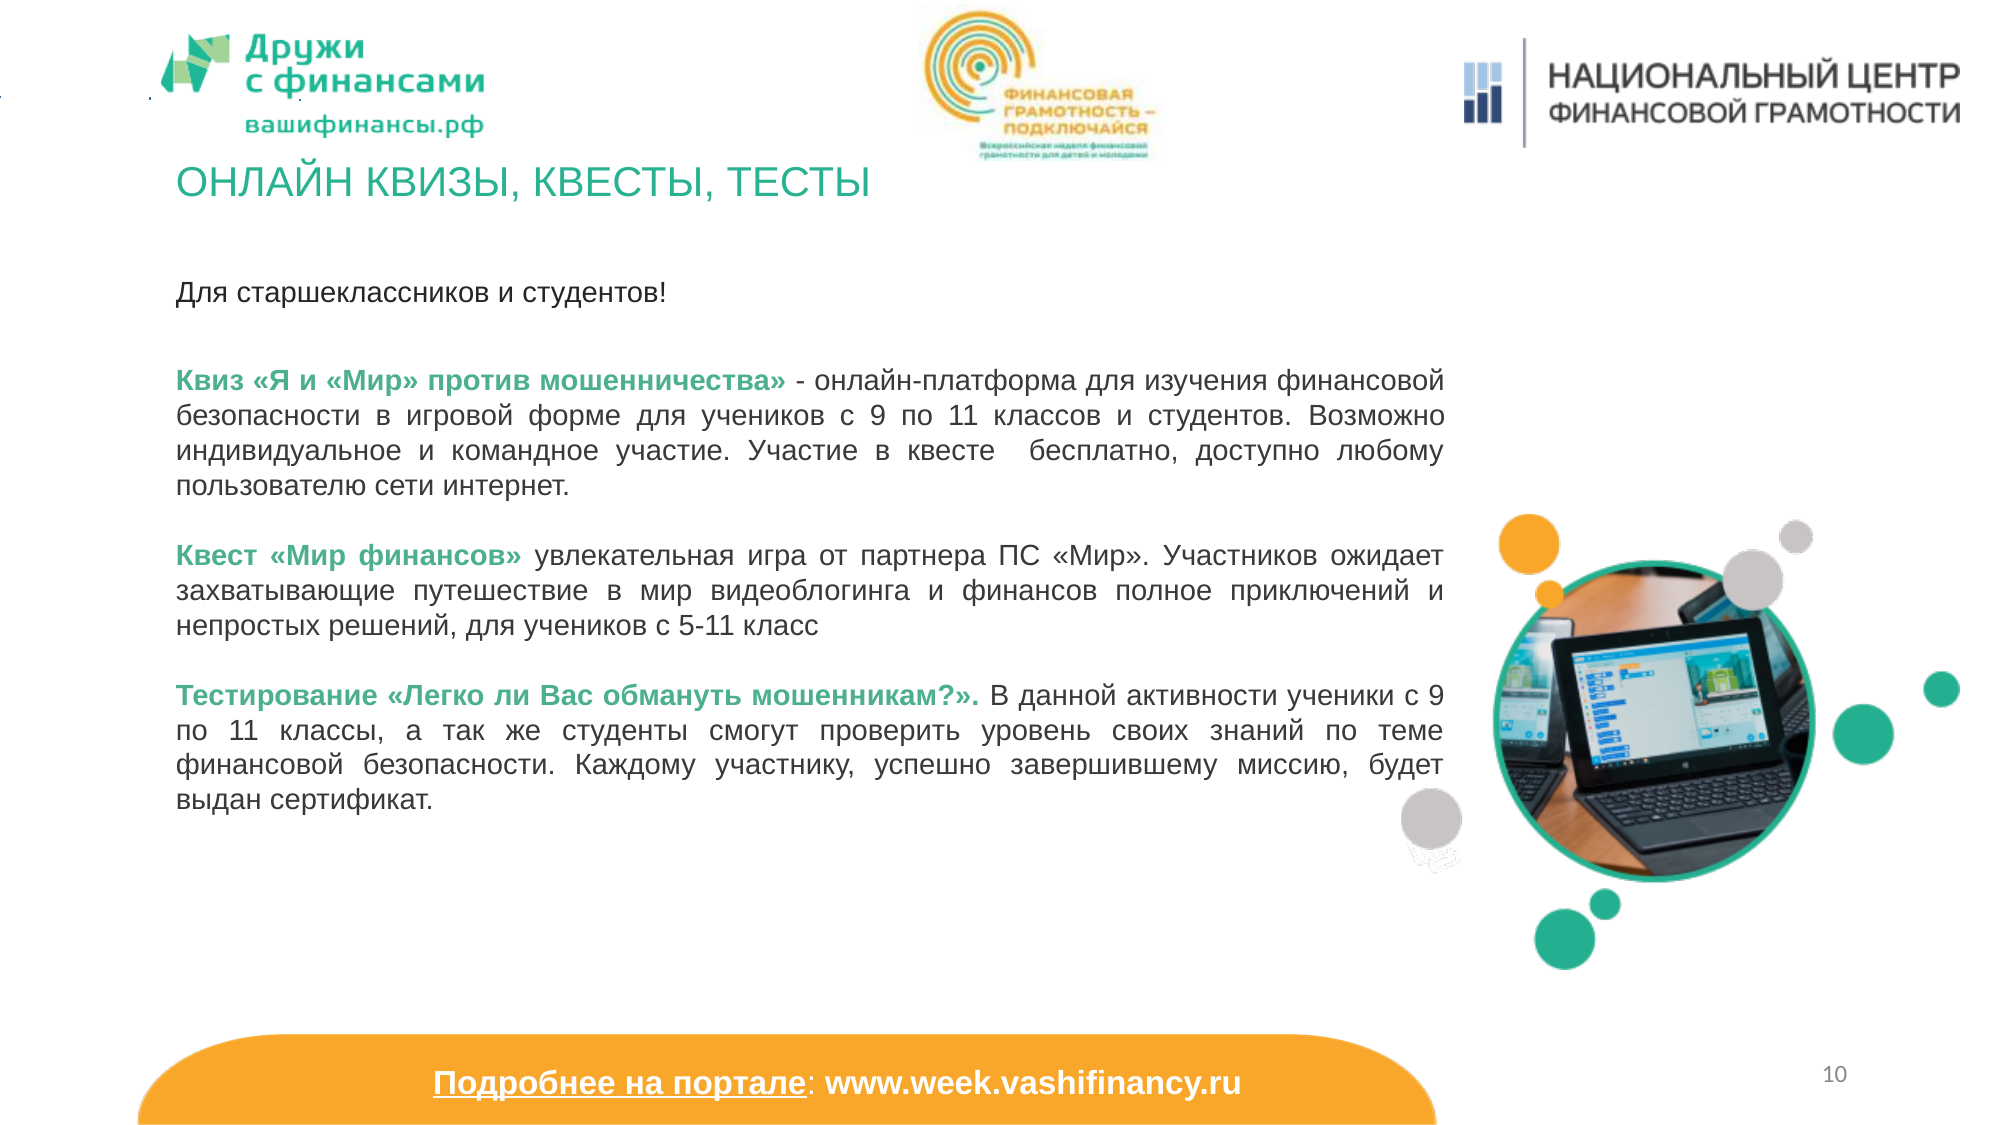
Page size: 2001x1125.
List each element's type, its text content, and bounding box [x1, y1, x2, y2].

text_box [160, 33, 484, 138]
slide_number 10 [1442, 1042, 1863, 1103]
picture [1463, 38, 1960, 148]
text_box ОНЛАЙН КВИЗЫ, КВЕСТЫ, ТЕСТЫ [160, 146, 1098, 213]
picture [919, 4, 1163, 161]
text_box Для старшеклассников и студентов! Квиз «Я и «Мир» против мошенничества» - онлайн-платформа для изучения финансовой безопасности в игровой форме для учеников с 9 по 11 классов и студентов. Возможно индивидуальное и командное участие. Участие в квесте бесплатно, доступно любому пользователю сети интернет. Квест «Мир финансов» увлекательная игра от партнера ПС «Мир». Участников ожидает захватывающие путешествие в мир видеоблогинга и финансов полное приключений и непростых решений, для учеников с 5-11 класс Тестирование «Легко ли Вас обмануть мошенникам?». В данной активности ученики с 9 по 11 классы, а так же студенты смогут проверить уровень своих знаний по теме финансовой безопасности. Каждому участнику, успешно завершившему миссию, будет выдан сертификат. [160, 248, 1461, 877]
picture [137, 1034, 1438, 1125]
picture [1401, 514, 1960, 971]
